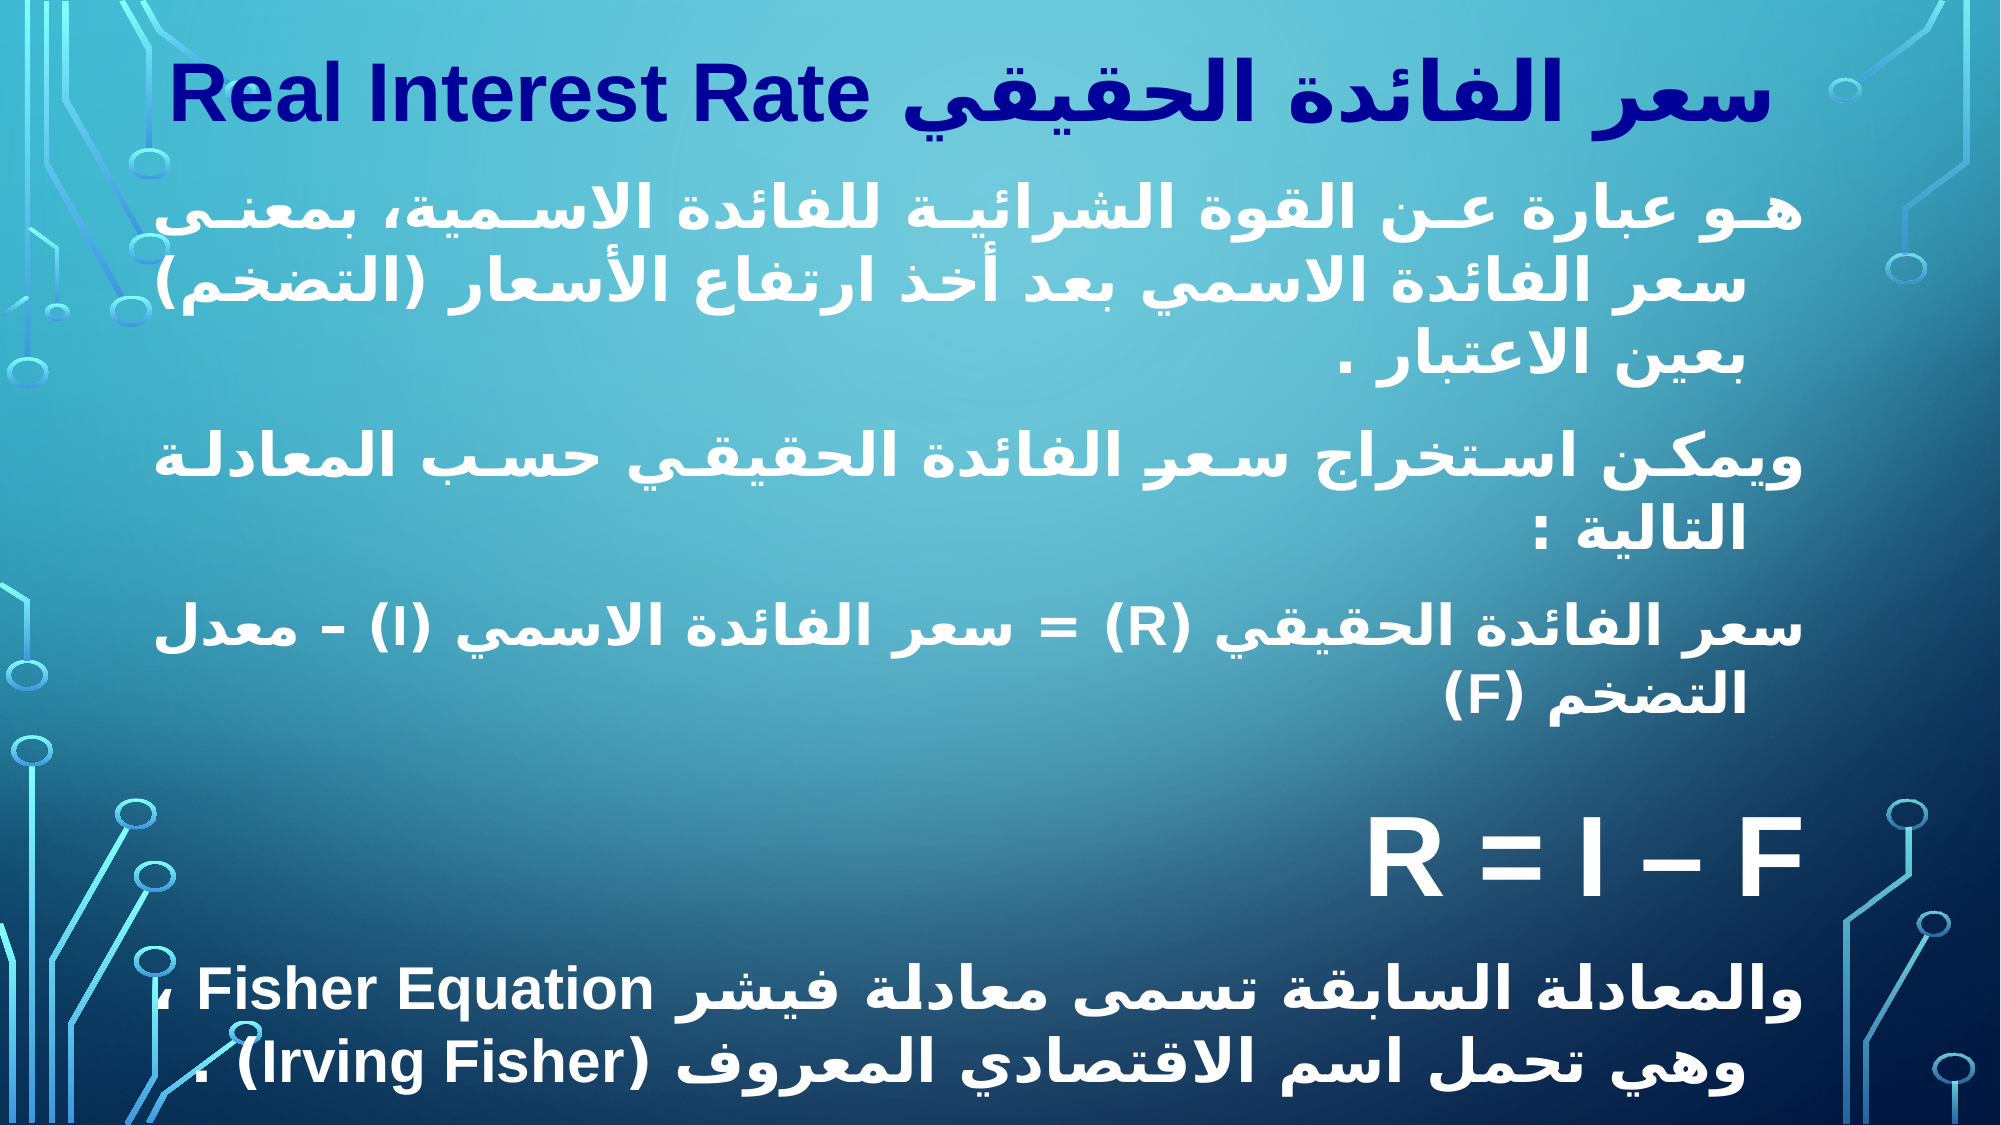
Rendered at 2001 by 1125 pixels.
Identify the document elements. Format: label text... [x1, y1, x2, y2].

text_box سعر الفائدة الحقيقي Real Interest Rate هو عبارة عن القوة الشرائية للفائدة الاسمية، بمعنى سعر الفائدة الاسمي بعد أخذ ارتفاع الأسعار (التضخم) بعين الاعتبار . ويمكن استخراج سعر الفائدة الحقيقي حسب المعادلة التالية : سعر الفائدة الحقيقي (R) = سعر الفائدة الاسمي (I) – معدل التضخم (F) R = I – F والمعادلة السابقة تسمى معادلة فيشر Fisher Equation ، وهي تحمل اسم الاقتصادي المعروف (Irving Fisher) . [137, 31, 1821, 1125]
